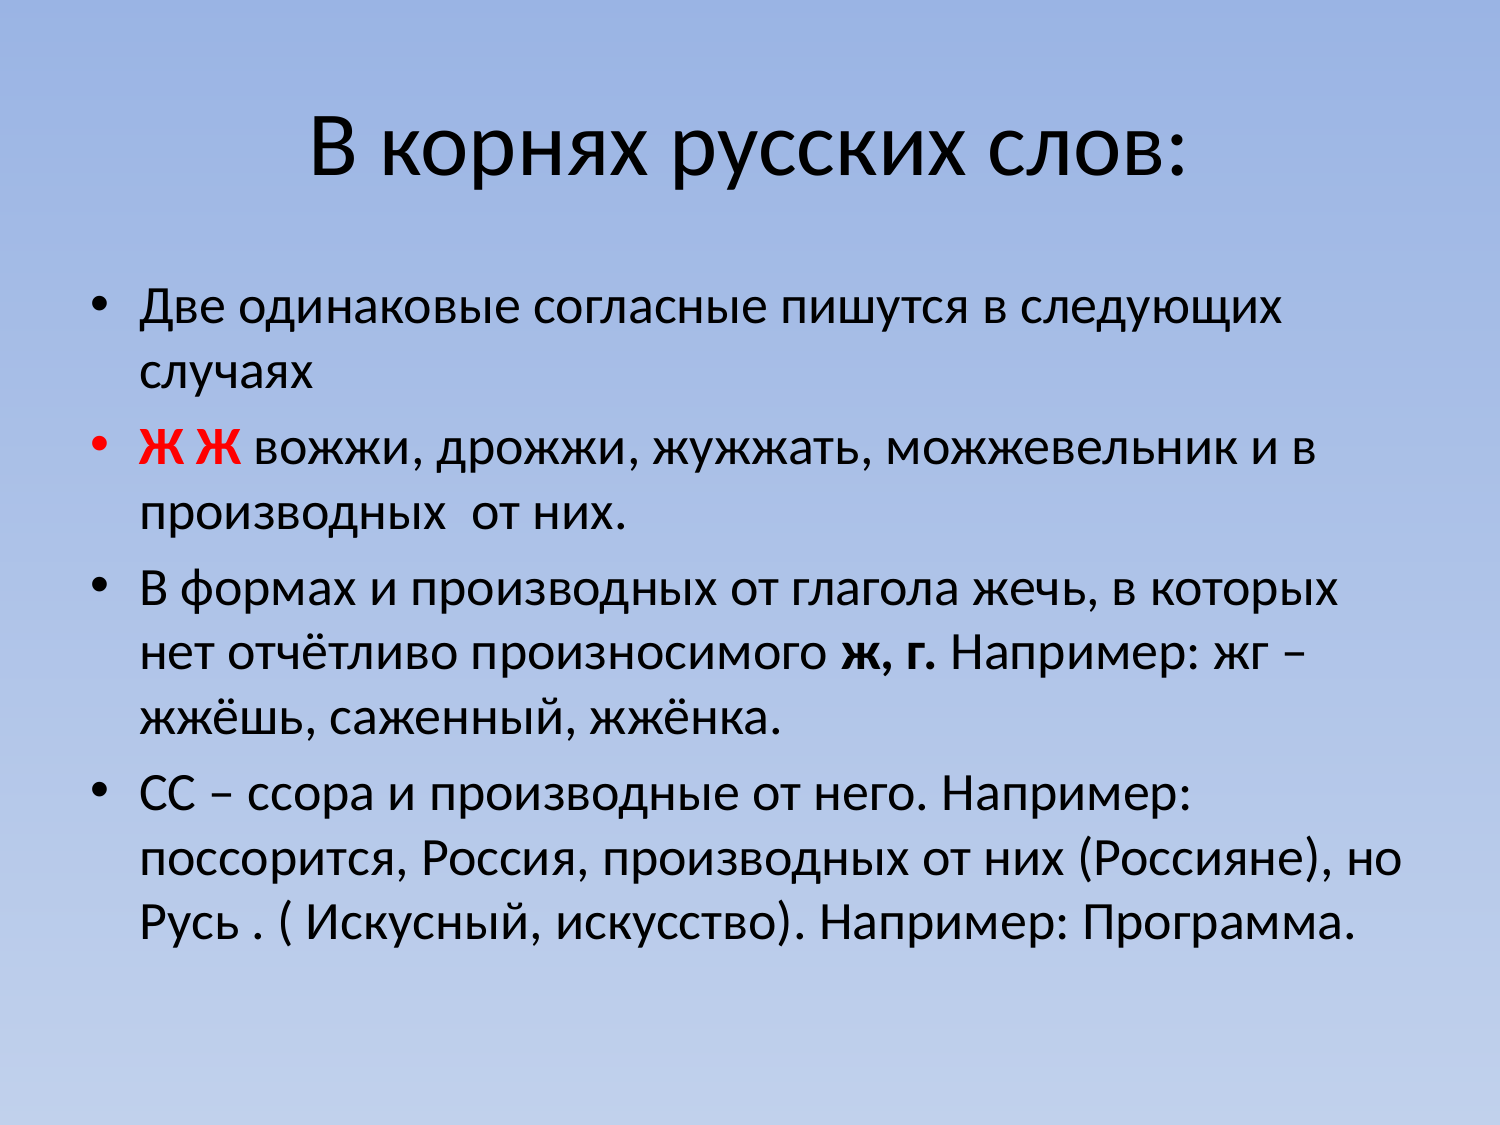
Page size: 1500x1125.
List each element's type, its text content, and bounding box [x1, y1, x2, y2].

list Две одинаковые согласные пишутся в следующих случаях Ж Ж вожжи, дрожжи, жужжать, можжевельник и в производных от них. В формах и производных от глагола жечь, в которых нет отчётливо произносимого ж, г. Например: жг – жжёшь, саженный, жжёнка. СС – ссора и производные от него. Например: поссорится, Россия, производных от них (Россияне), но Русь . ( Искусный, искусство). Например: Программа. [75, 262, 1425, 1005]
title В корнях русских слов: [75, 45, 1425, 233]
